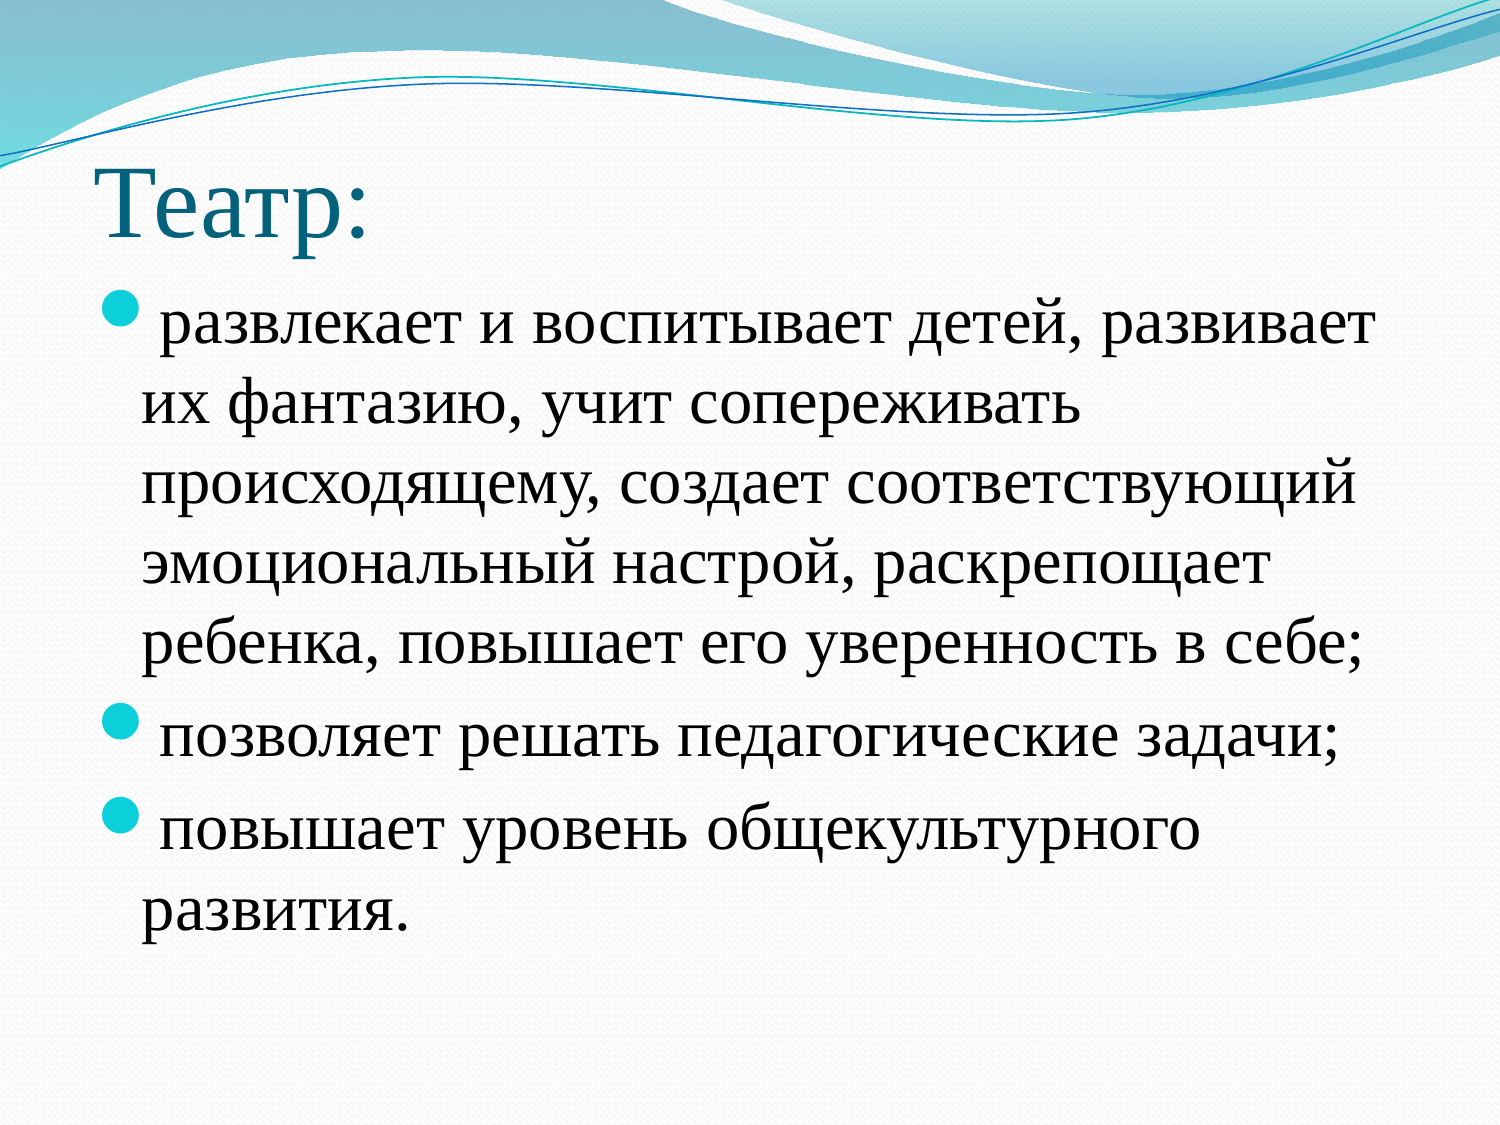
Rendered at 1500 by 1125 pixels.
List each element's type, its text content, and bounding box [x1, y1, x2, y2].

list развлекает и воспитывает детей, развивает их фантазию, учит сопереживать происходящему, создает соответствующий эмоциональный настрой, раскрепощает ребенка, повышает его уверенность в себе; позволяет решать педагогические задачи; повышает уровень общекультурного развития. [82, 269, 1432, 990]
title Театр: [93, 70, 1444, 258]
